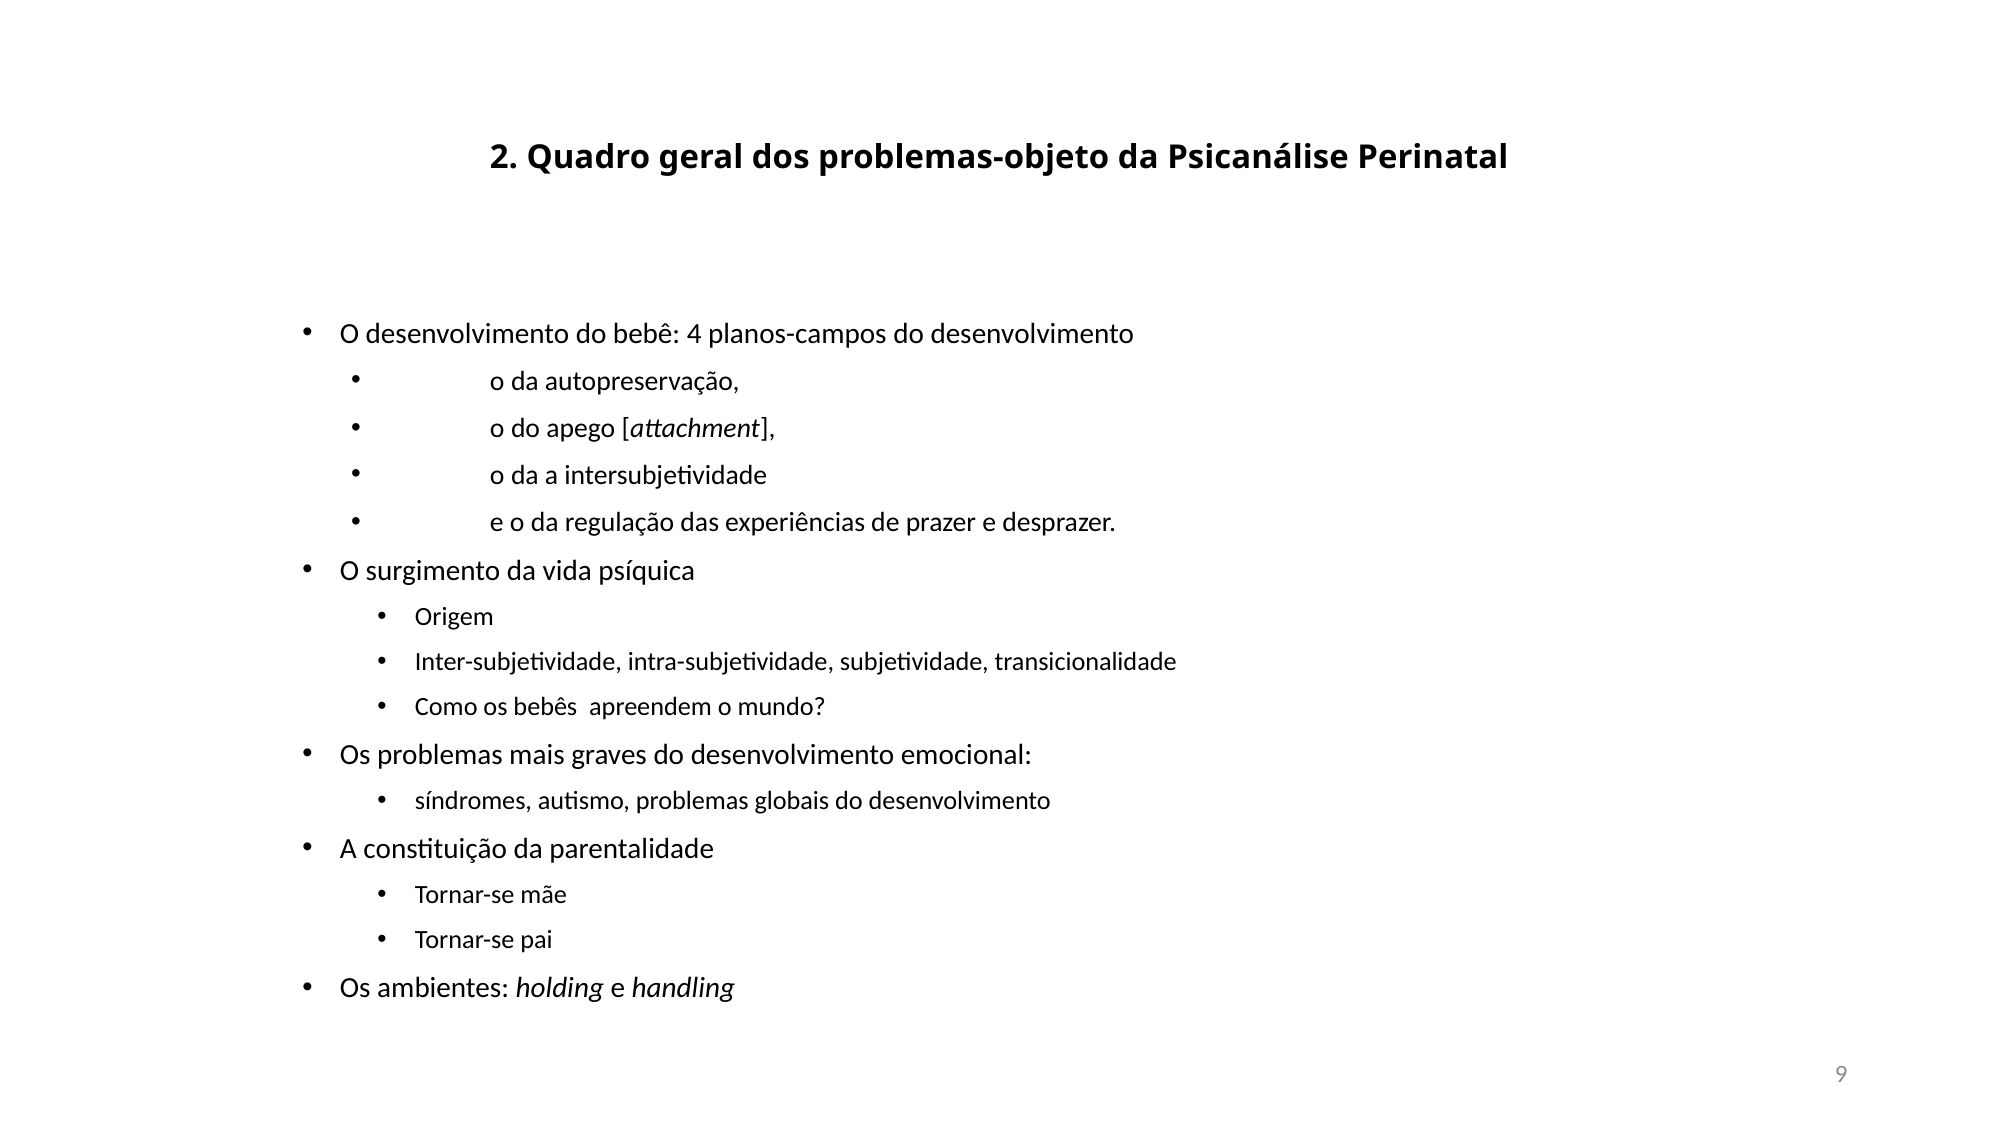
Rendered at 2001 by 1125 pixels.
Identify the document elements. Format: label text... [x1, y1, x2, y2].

title 2. Quadro geral dos problemas-objeto da Psicanálise Perinatal [137, 59, 1863, 278]
slide_number 9 [1412, 1042, 1863, 1103]
list O desenvolvimento do bebê: 4 planos-campos do desenvolvimento o da autopreservação, o do apego [attachment], o da a intersubjetividade e o da regulação das experiências de prazer e desprazer. O surgimento da vida psíquica Origem Inter-subjetividade, intra-subjetividade, subjetividade, transicionalidade Como os bebês apreendem o mundo? Os problemas mais graves do desenvolvimento emocional: síndromes, autismo, problemas globais do desenvolvimento A constituição da parentalidade Tornar-se mãe Tornar-se pai Os ambientes: holding e handling [137, 299, 1863, 1014]
